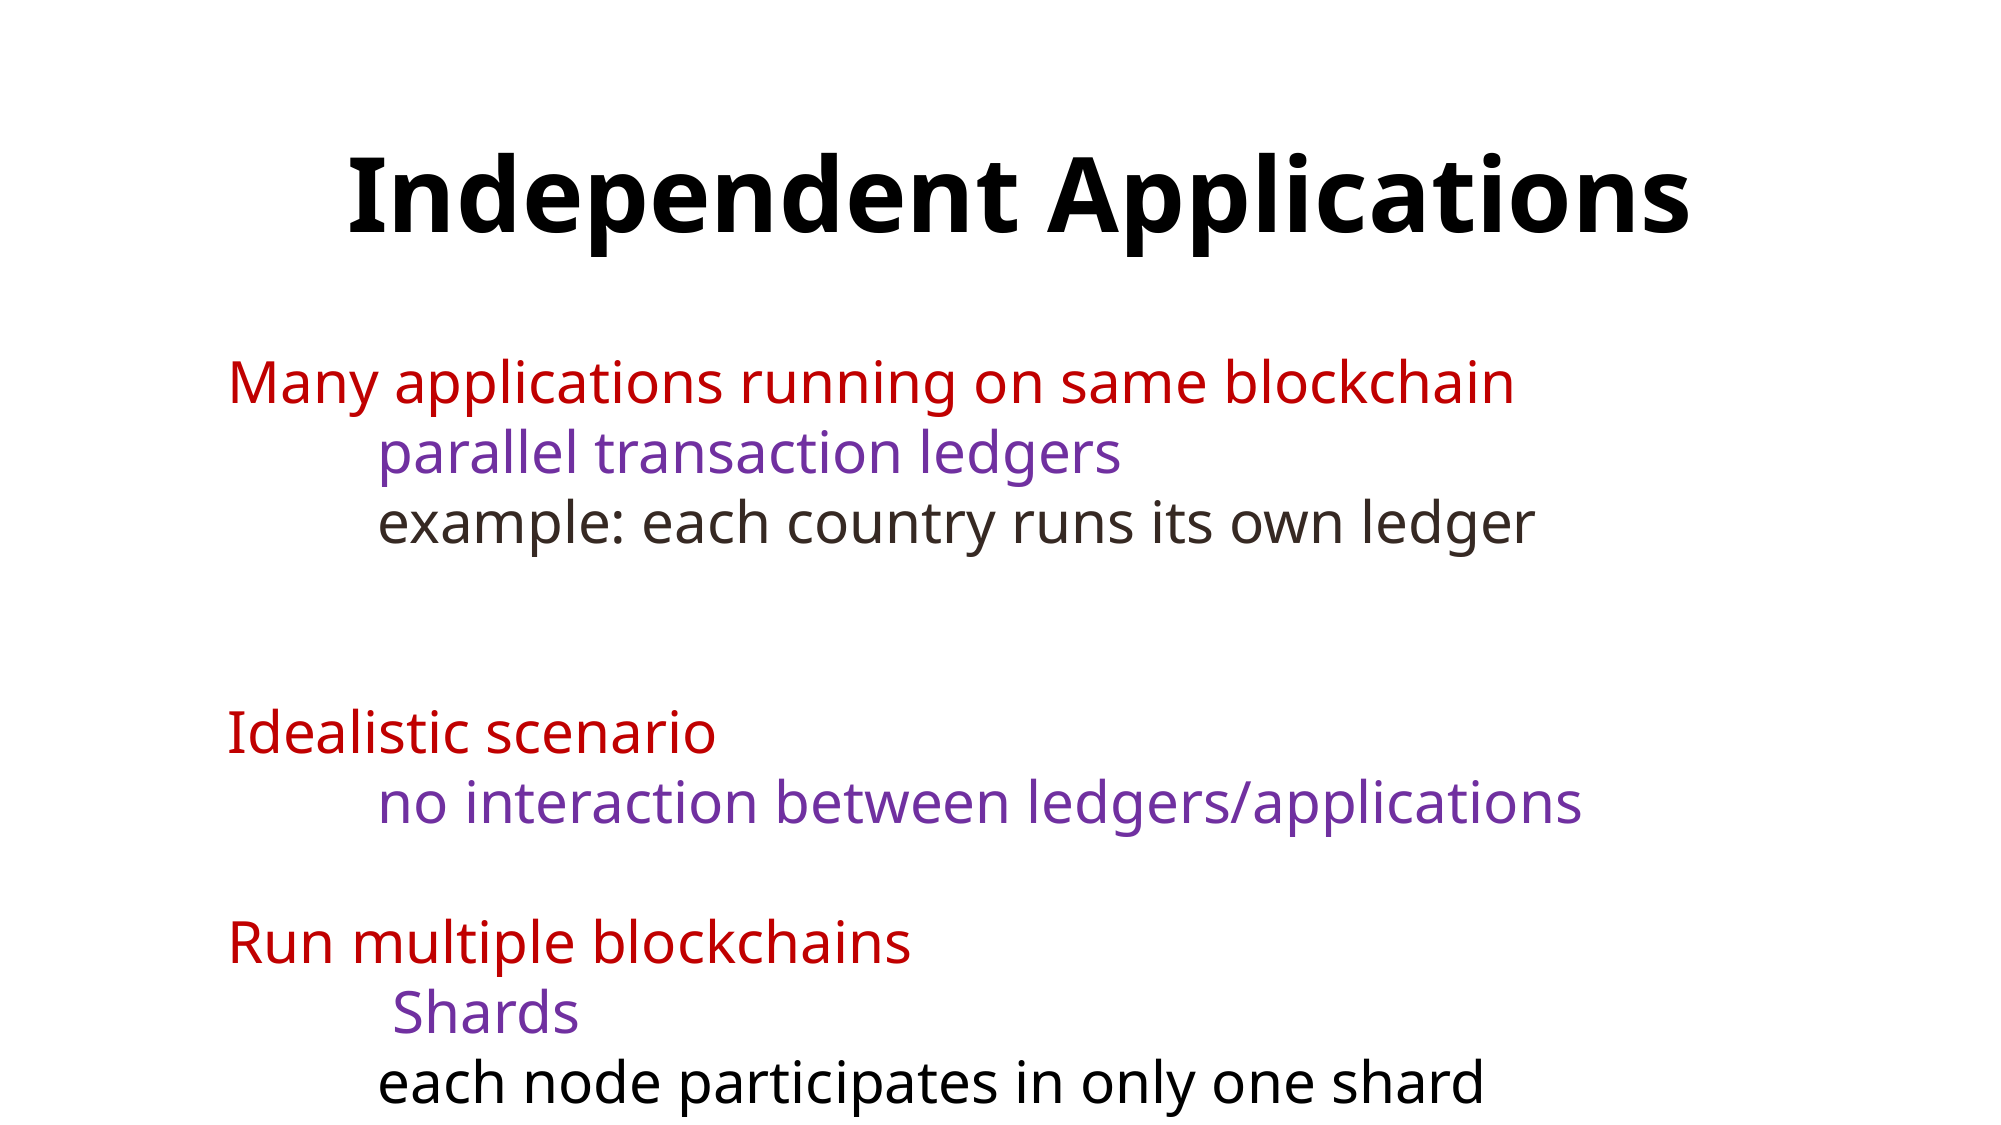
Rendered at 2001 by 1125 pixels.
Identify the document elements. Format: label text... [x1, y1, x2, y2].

text_box Many applications running on same blockchain parallel transaction ledgers example: each country runs its own ledger Idealistic scenario no interaction between ledgers/applications Run multiple blockchains Shards each node participates in only one shard [213, 337, 1610, 1123]
title Independent Applications [81, 29, 1960, 263]
